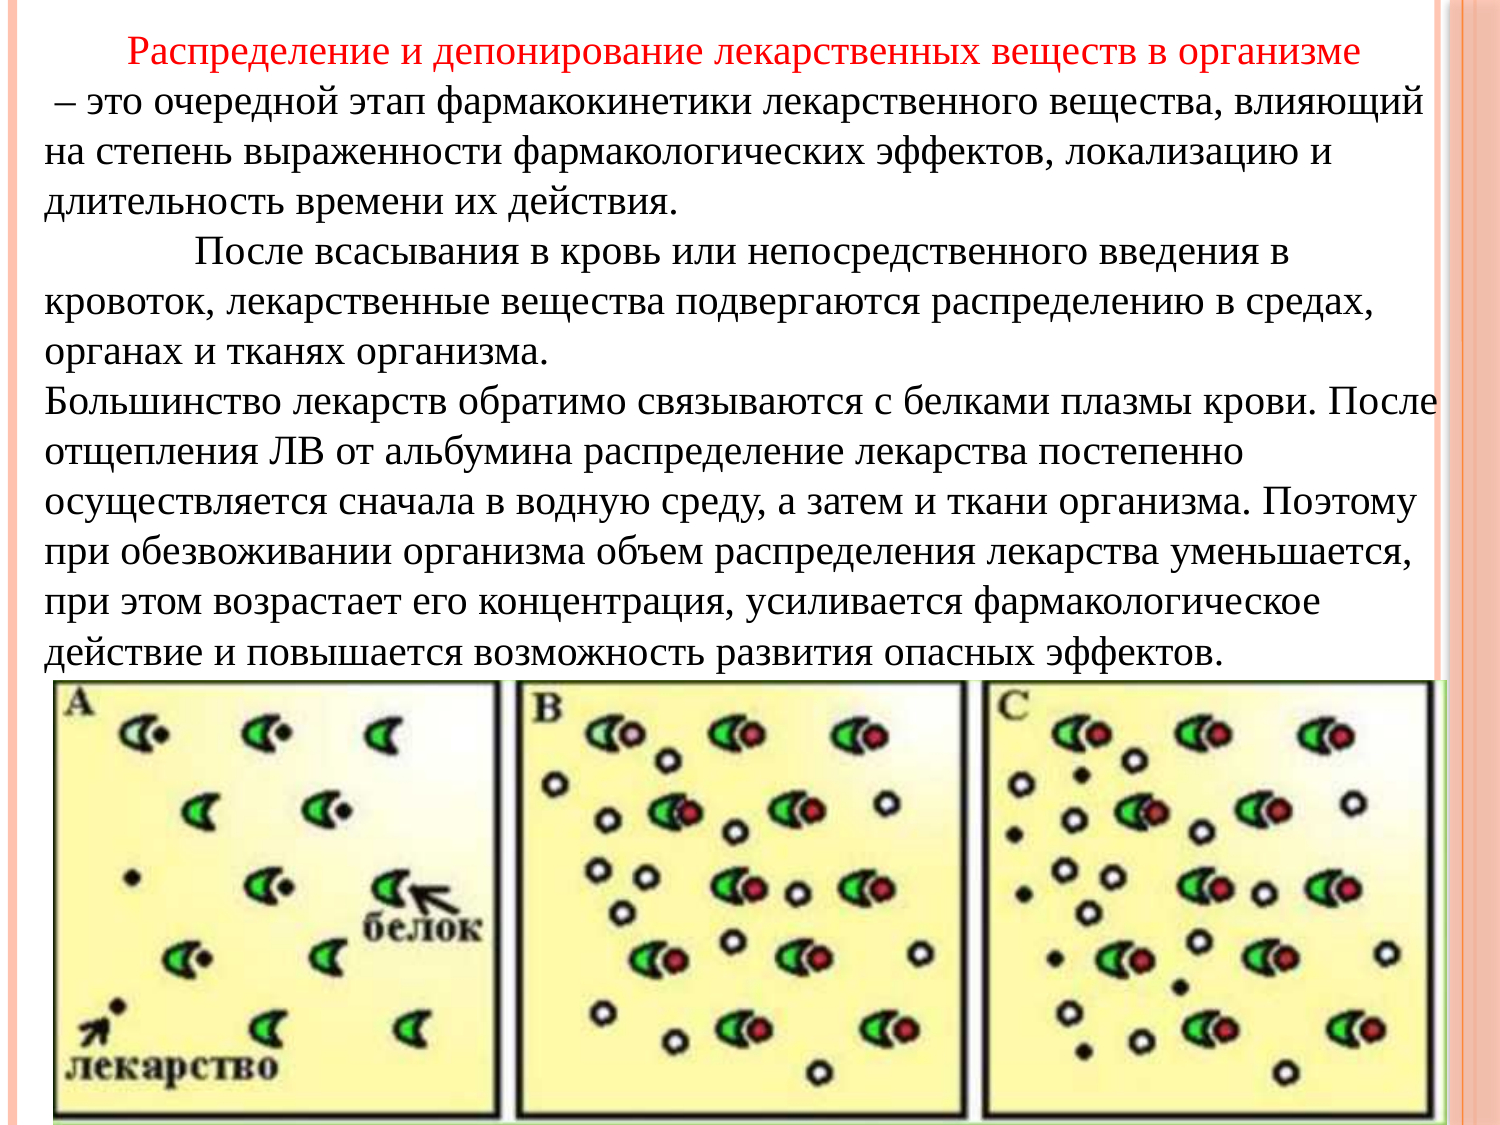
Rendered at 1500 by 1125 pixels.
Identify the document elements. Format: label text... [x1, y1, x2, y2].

text_box Распределение и депонирование лекарственных веществ в организме – это очередной этап фармакокинетики лекарственного вещества, влияющий на степень выраженности фармакологических эффектов, локализацию и длительность времени их действия. После всасывания в кровь или непосредственного введения в кровоток, лекарственные вещества подвергаются распределению в средах, органах и тканях организма. Большинство лекарств обратимо связываются с белками плазмы крови. После отщепления ЛВ от альбумина распределение лекарства постепенно осуществляется сначала в водную среду, а затем и ткани организма. Поэтому при обезвоживании организма объем распределения лекарства уменьшается, при этом возрастает его концентрация, усиливается фармакологическое действие и повышается возможность развития опасных эффектов. [29, 15, 1459, 681]
picture [52, 680, 1448, 1125]
